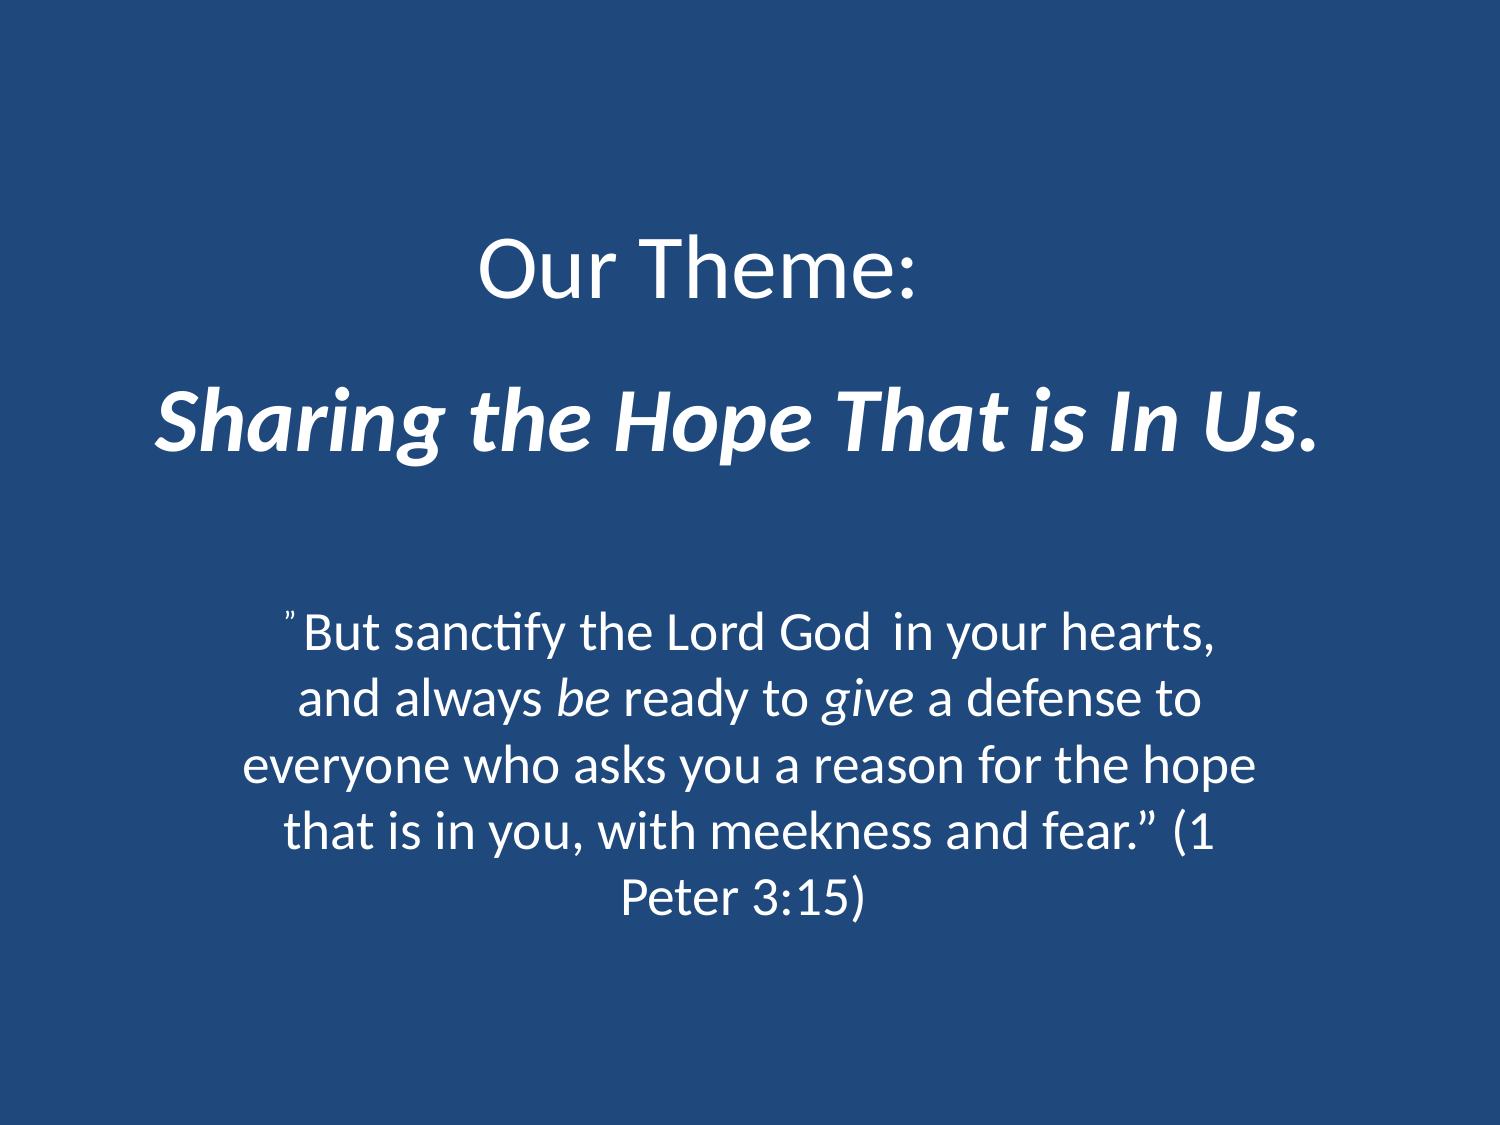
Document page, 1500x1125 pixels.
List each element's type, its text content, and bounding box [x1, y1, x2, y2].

subtitle ” But sanctify the Lord God in your hearts, and always be ready to give a defense to everyone who asks you a reason for the hope that is in you, with meekness and fear.” (1 Peter 3:15) [225, 587, 1275, 938]
text_box Our Theme: [462, 199, 1100, 435]
title Sharing the Hope That is In Us. [112, 349, 1388, 591]
